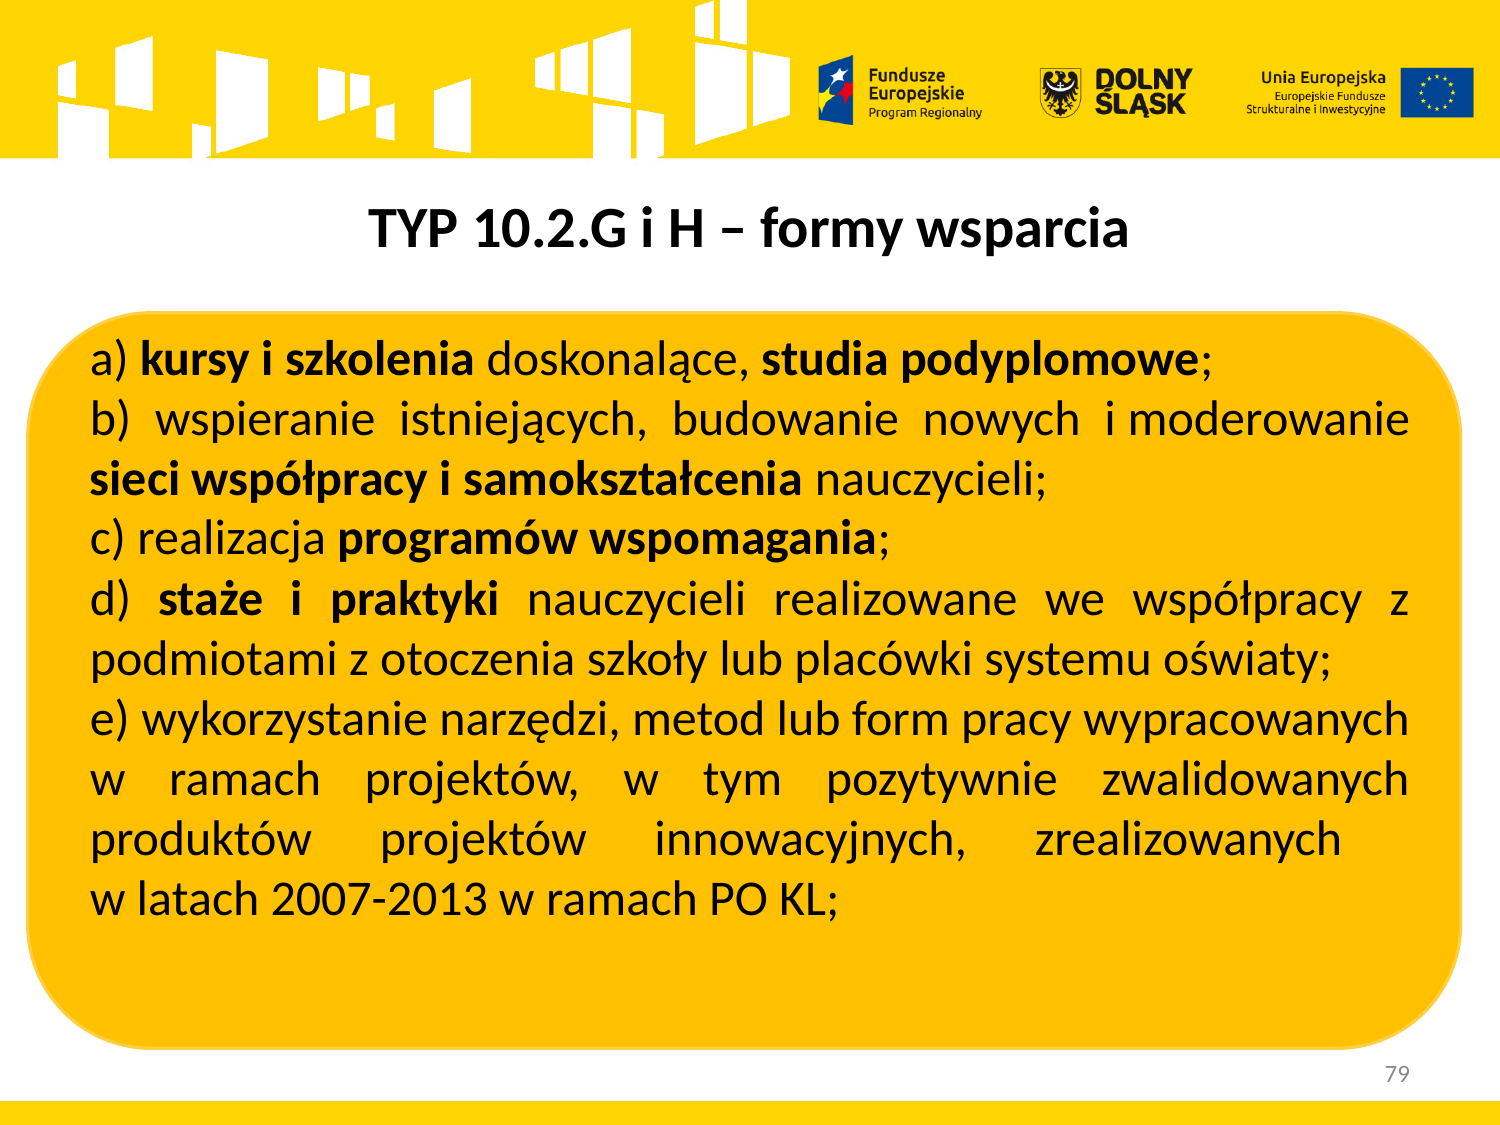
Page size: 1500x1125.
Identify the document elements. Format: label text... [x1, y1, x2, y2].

slide_number 79 [1074, 1042, 1425, 1103]
picture [0, 0, 1500, 1125]
text_box a) kursy i szkolenia doskonalące, studia podyplomowe; b) wspieranie istniejących, budowanie nowych i moderowanie sieci współpracy i samokształcenia nauczycieli; c) realizacja programów wspomagania; d) staże i praktyki nauczycieli realizowane we współpracy z podmiotami z otoczenia szkoły lub placówki systemu oświaty; e) wykorzystanie narzędzi, metod lub form pracy wypracowanych w ramach projektów, w tym pozytywnie zwalidowanych produktów projektów innowacyjnych, zrealizowanych w latach 2007-2013 w ramach PO KL; [74, 277, 1425, 1010]
title TYP 10.2.G i H – formy wsparcia [74, 171, 1426, 278]
text_box [26, 337, 1463, 1050]
